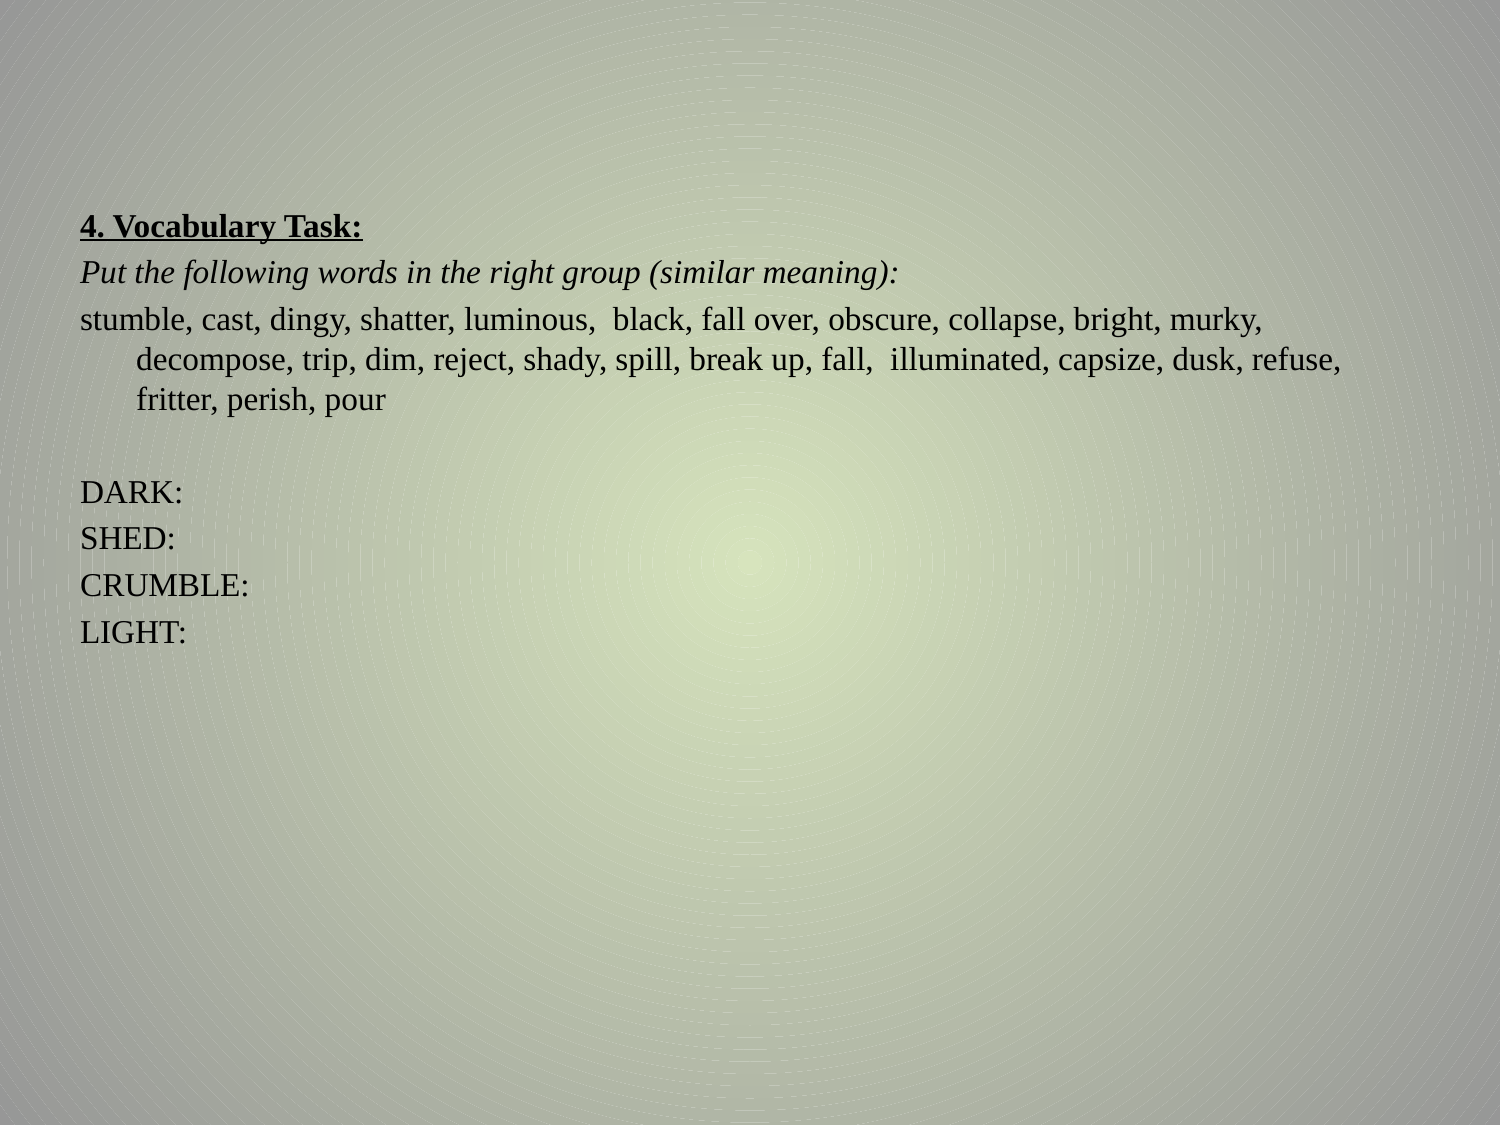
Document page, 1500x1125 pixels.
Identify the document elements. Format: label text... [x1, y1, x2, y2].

list 4. Vocabulary Task: Put the following words in the right group (similar meaning): stumble, cast, dingy, shatter, luminous, black, fall over, obscure, collapse, bright, murky, decompose, trip, dim, reject, shady, spill, break up, fall, illuminated, capsize, dusk, refuse, fritter, perish, pour DARK: SHED: CRUMBLE: LIGHT: [64, 196, 1415, 939]
